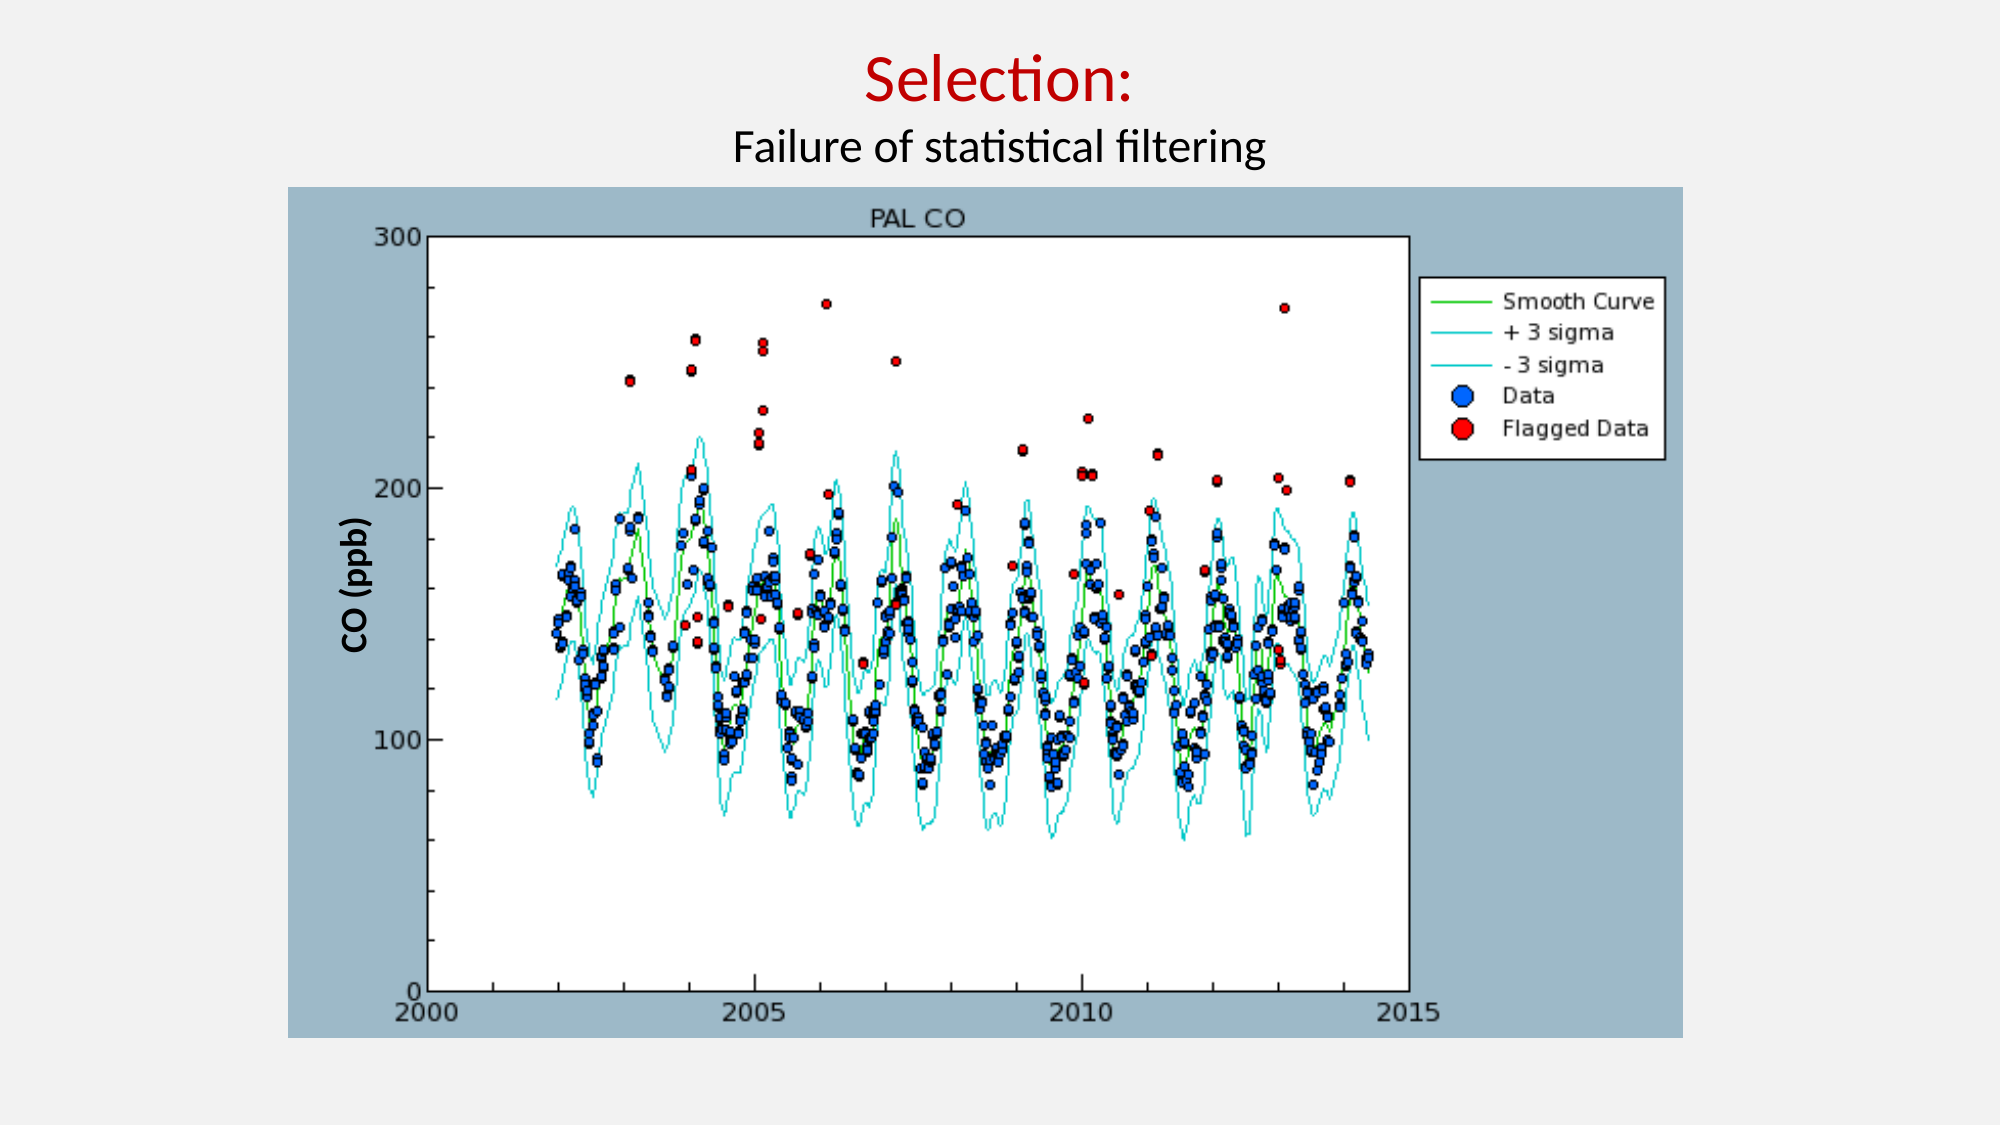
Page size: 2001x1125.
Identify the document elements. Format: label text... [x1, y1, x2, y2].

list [288, 187, 1683, 1038]
title Selection: Failure of statistical filtering [324, 24, 1675, 180]
